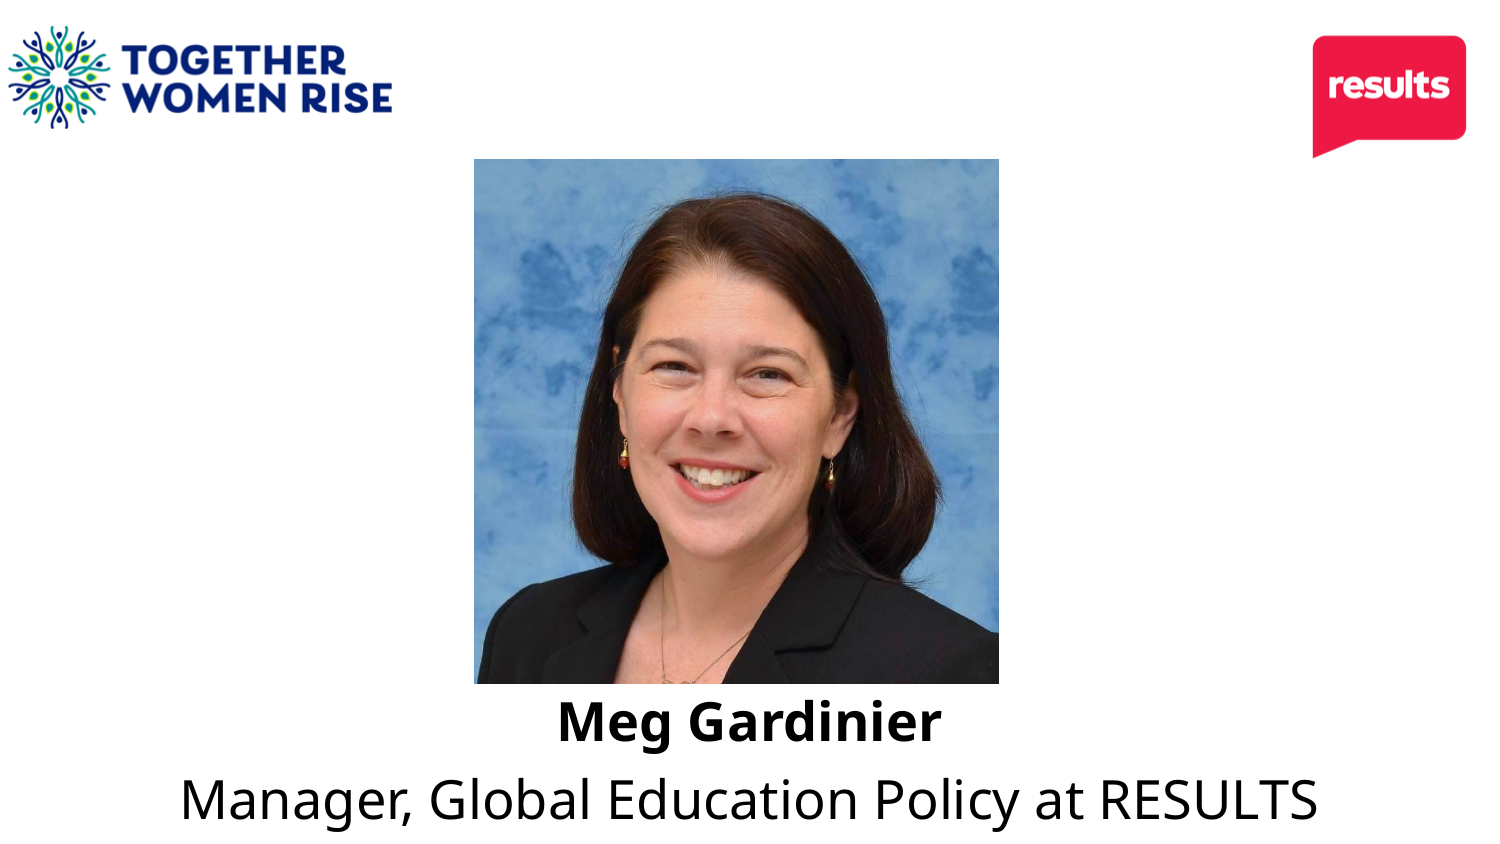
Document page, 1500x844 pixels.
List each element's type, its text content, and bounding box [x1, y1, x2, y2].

subtitle Meg Gardinier Manager, Global Education Policy at RESULTS [0, 679, 1500, 844]
picture [474, 159, 1000, 685]
picture [0, 21, 403, 135]
picture [1289, 13, 1490, 175]
